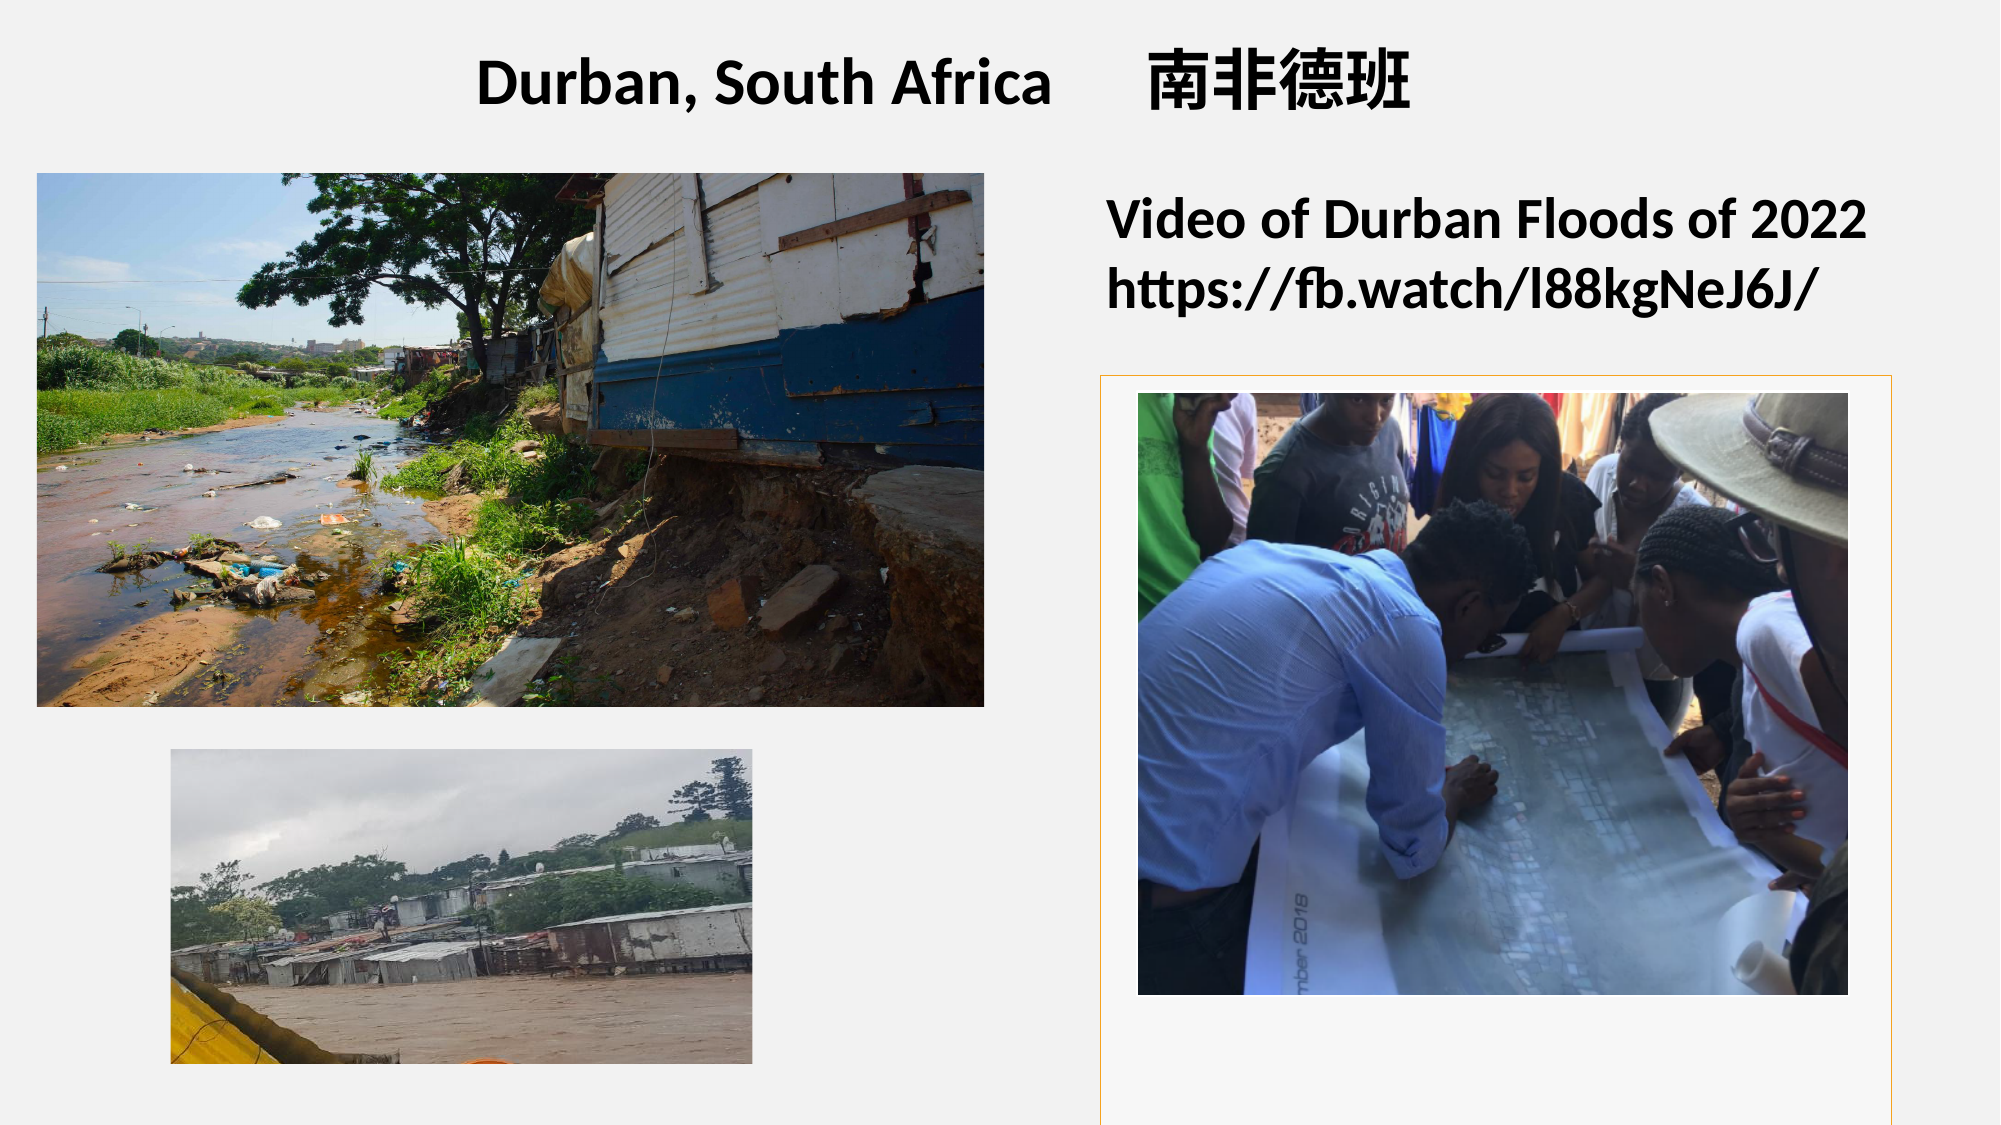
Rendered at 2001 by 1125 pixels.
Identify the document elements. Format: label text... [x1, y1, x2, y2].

picture [170, 749, 753, 1064]
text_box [1100, 375, 1892, 1125]
picture [36, 173, 985, 707]
text_box Video of Durban Floods of 2022 https://fb.watch/l88kgNeJ6J/ [1091, 172, 1906, 328]
text_box Durban, South Africa 南非德班 [112, 30, 1777, 125]
